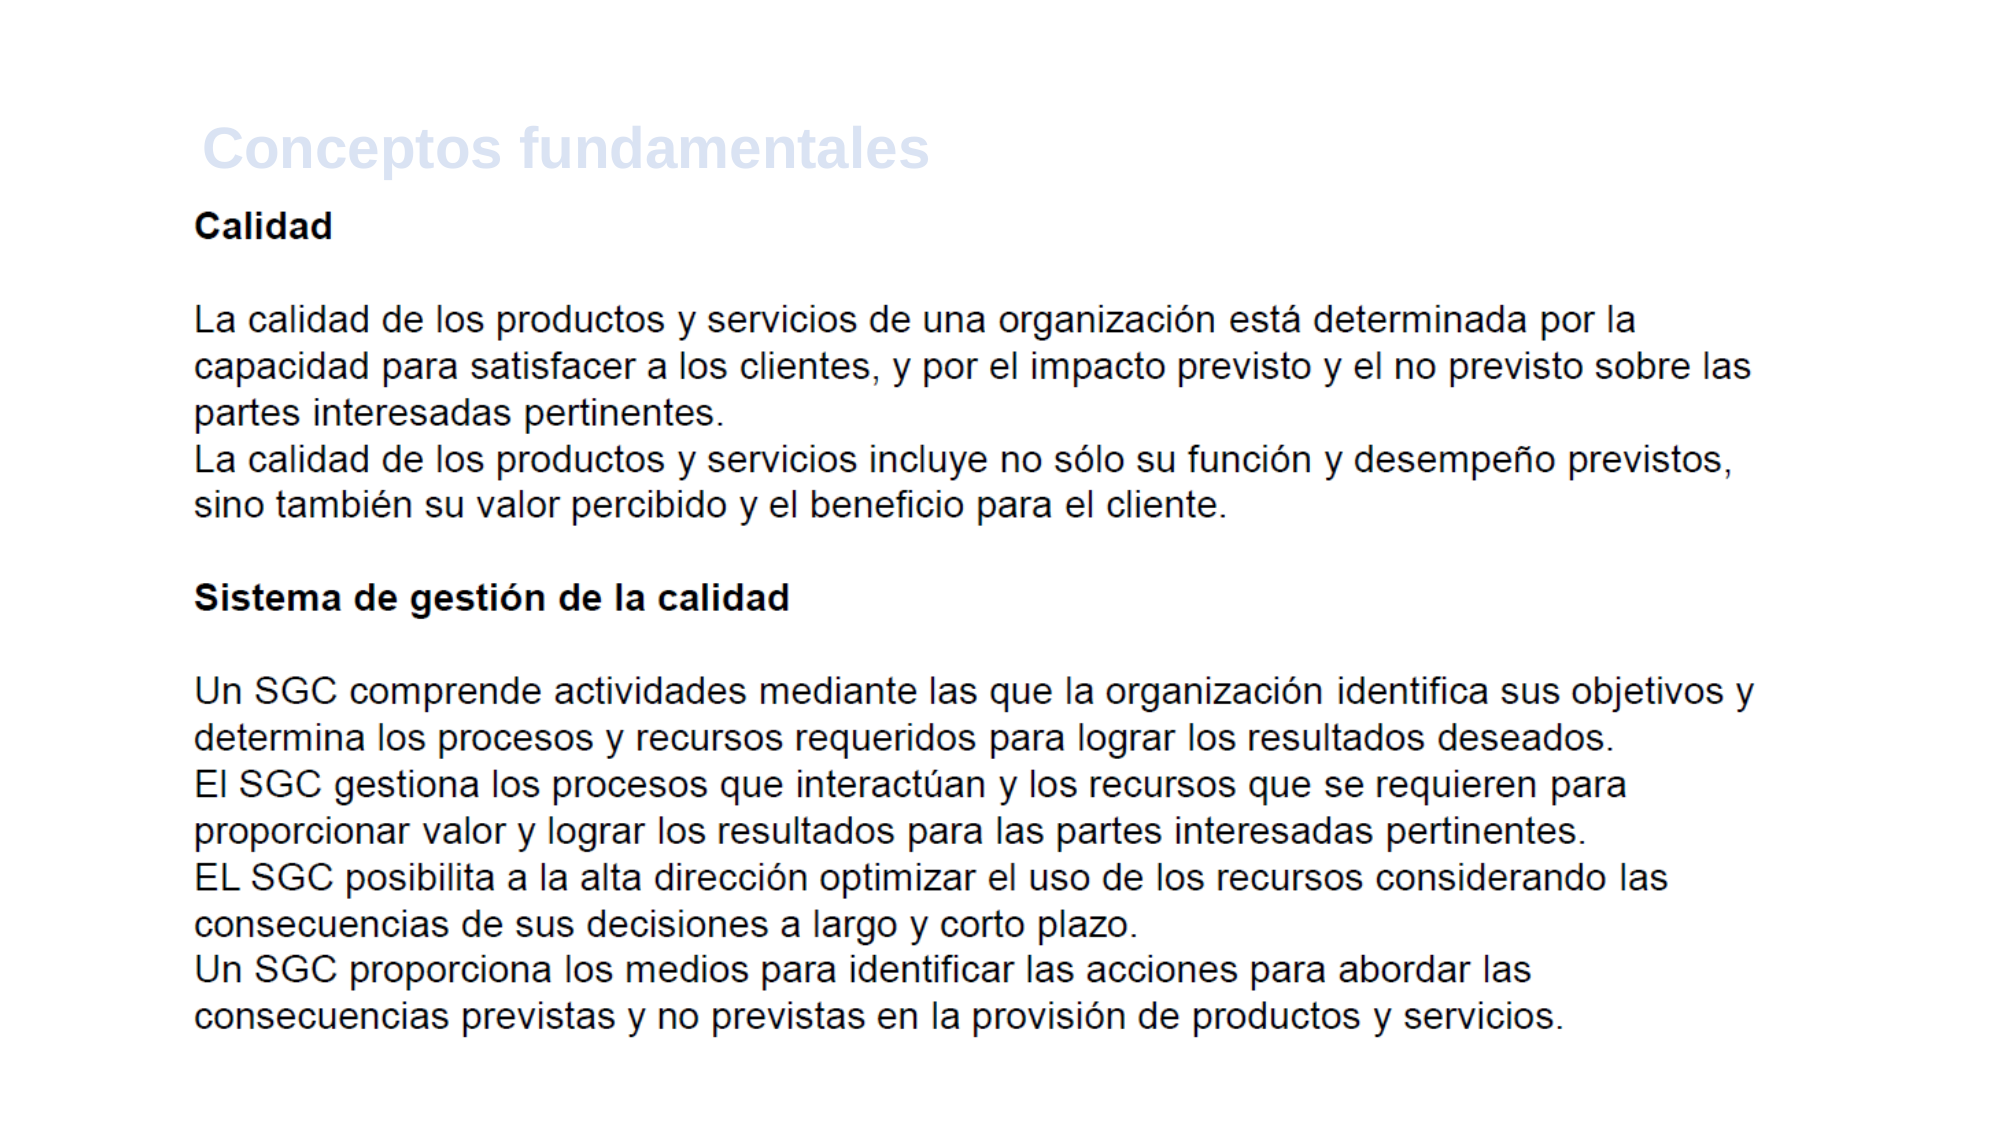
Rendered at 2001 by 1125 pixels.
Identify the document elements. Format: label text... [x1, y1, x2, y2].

title Conceptos fundamentales [187, 59, 1913, 177]
picture [187, 208, 1772, 1051]
